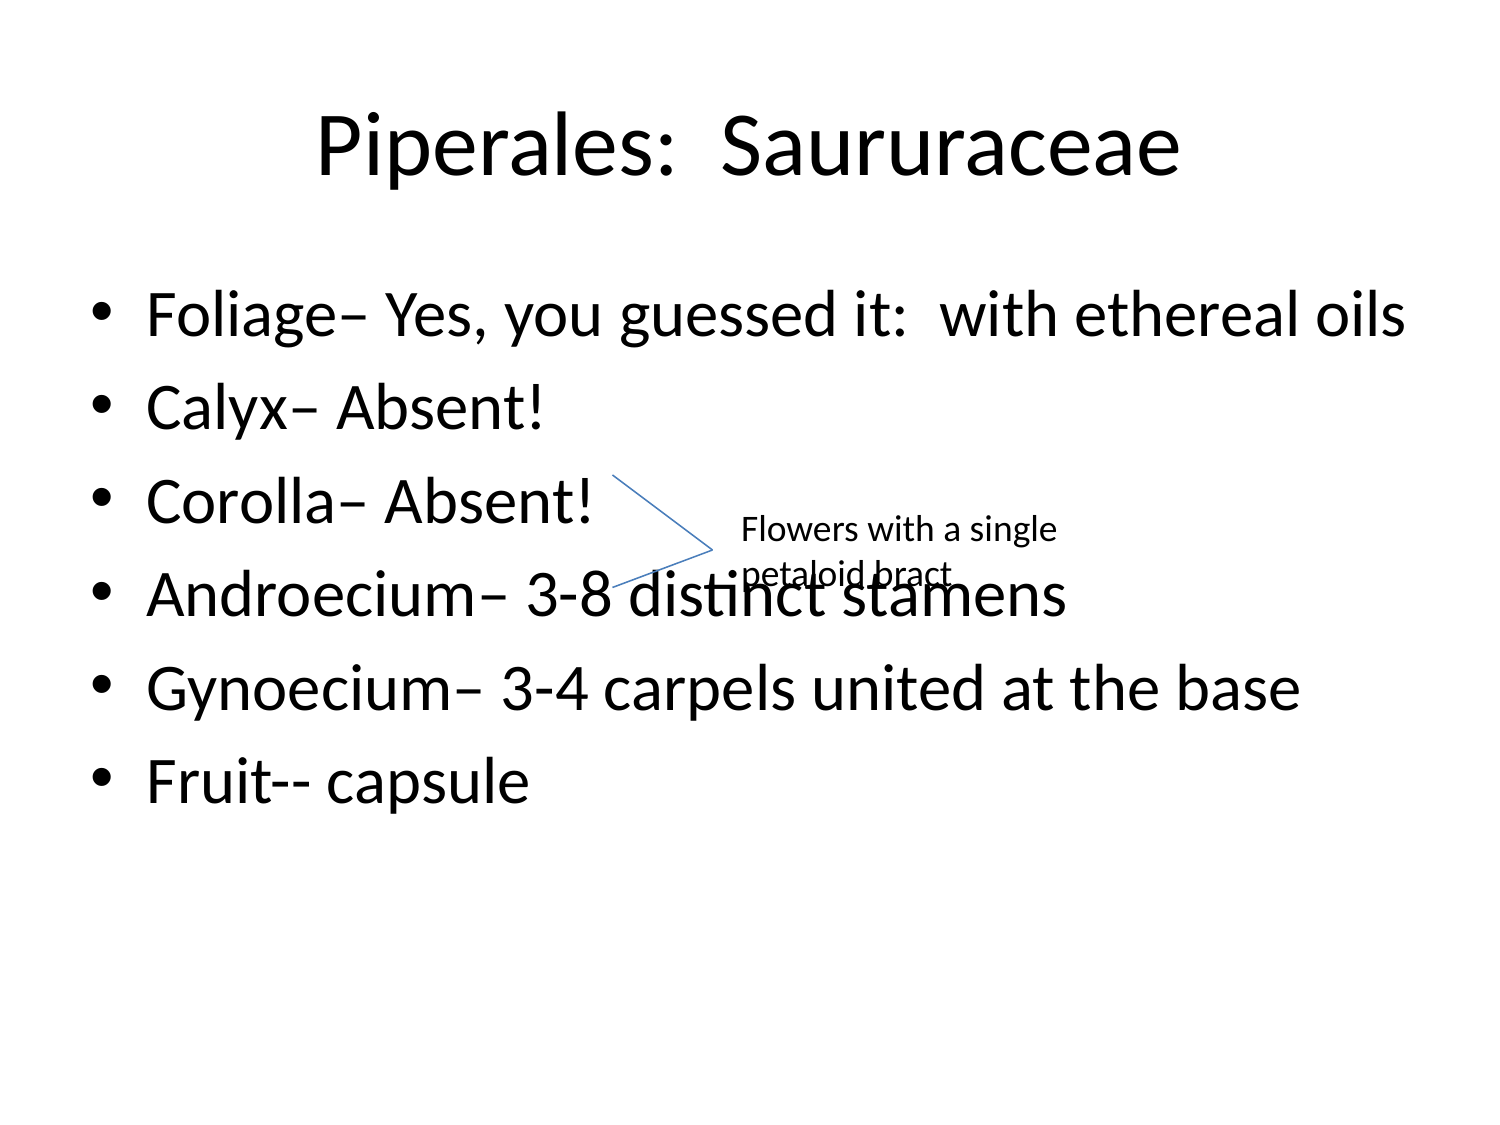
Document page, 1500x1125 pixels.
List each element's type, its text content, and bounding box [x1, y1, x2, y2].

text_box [612, 474, 713, 549]
list Foliage– Yes, you guessed it: with ethereal oils Calyx– Absent! Corolla– Absent! Androecium– 3-8 distinct stamens Gynoecium– 3-4 carpels united at the base Fruit-- capsule [75, 262, 1425, 1005]
title Piperales: Saururaceae [75, 45, 1425, 233]
text_box Flowers with a single petaloid bract [726, 496, 1164, 602]
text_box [612, 549, 713, 588]
